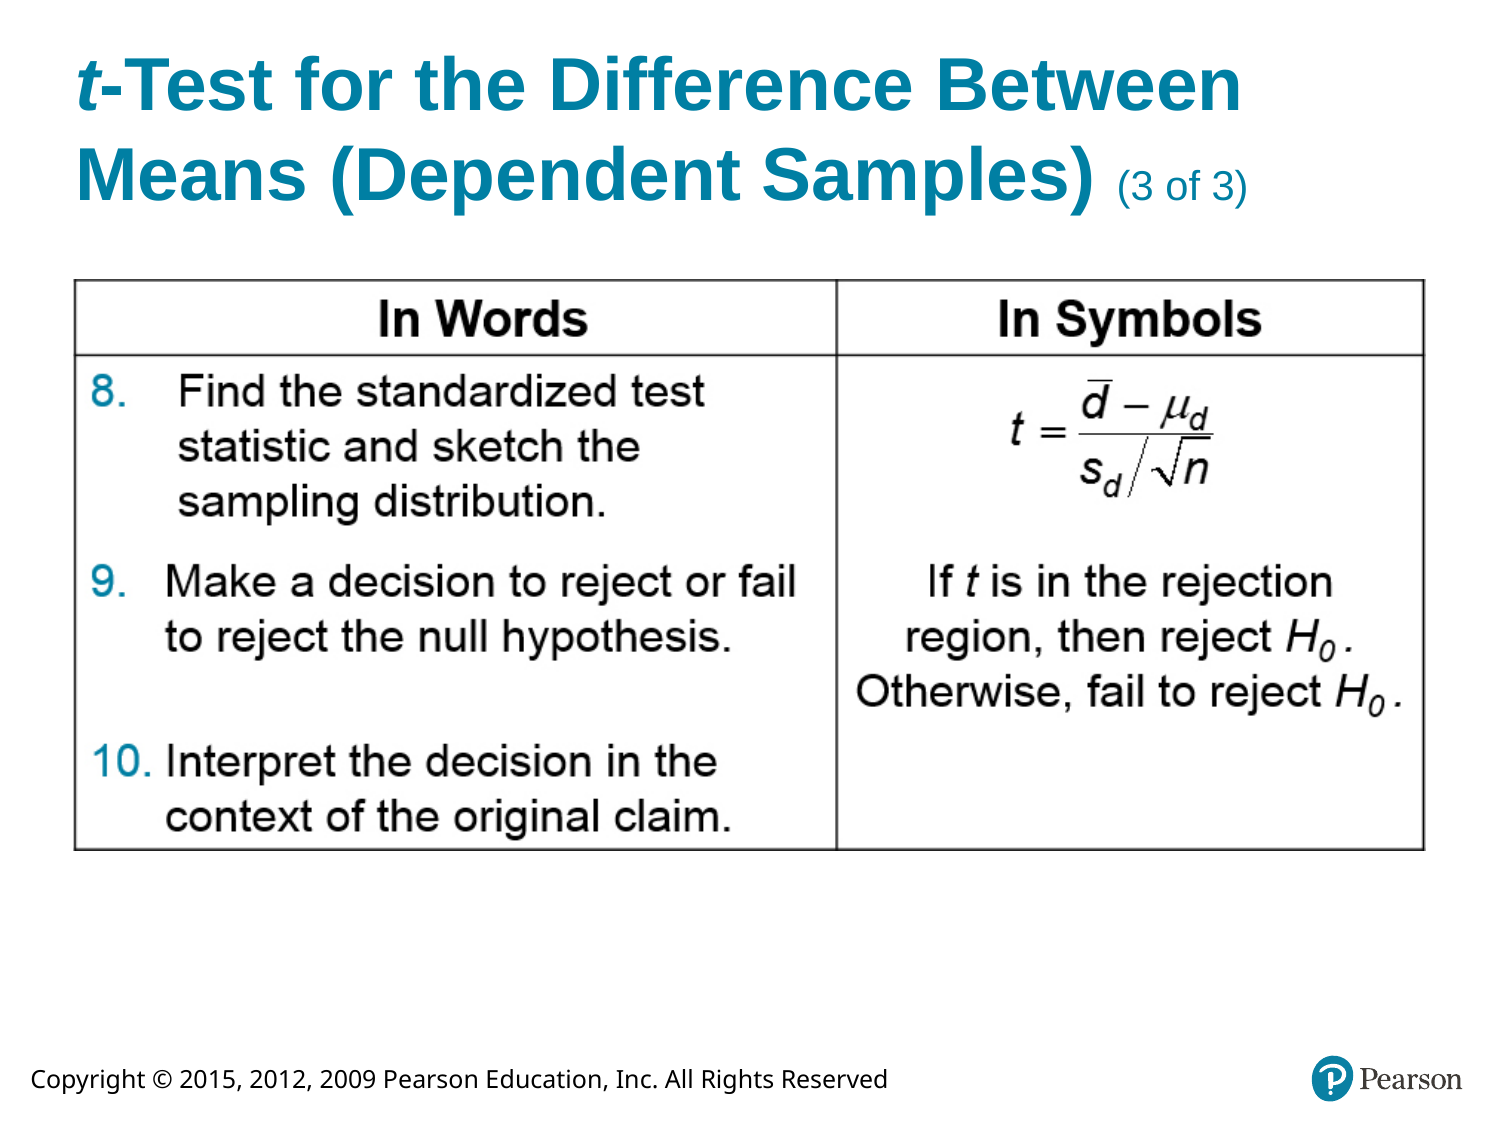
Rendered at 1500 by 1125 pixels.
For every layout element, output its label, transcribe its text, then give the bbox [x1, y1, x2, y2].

picture [73, 279, 1427, 851]
title t-Test for the Difference Between Means (Dependent Samples) (3 of 3) [75, 35, 1425, 216]
